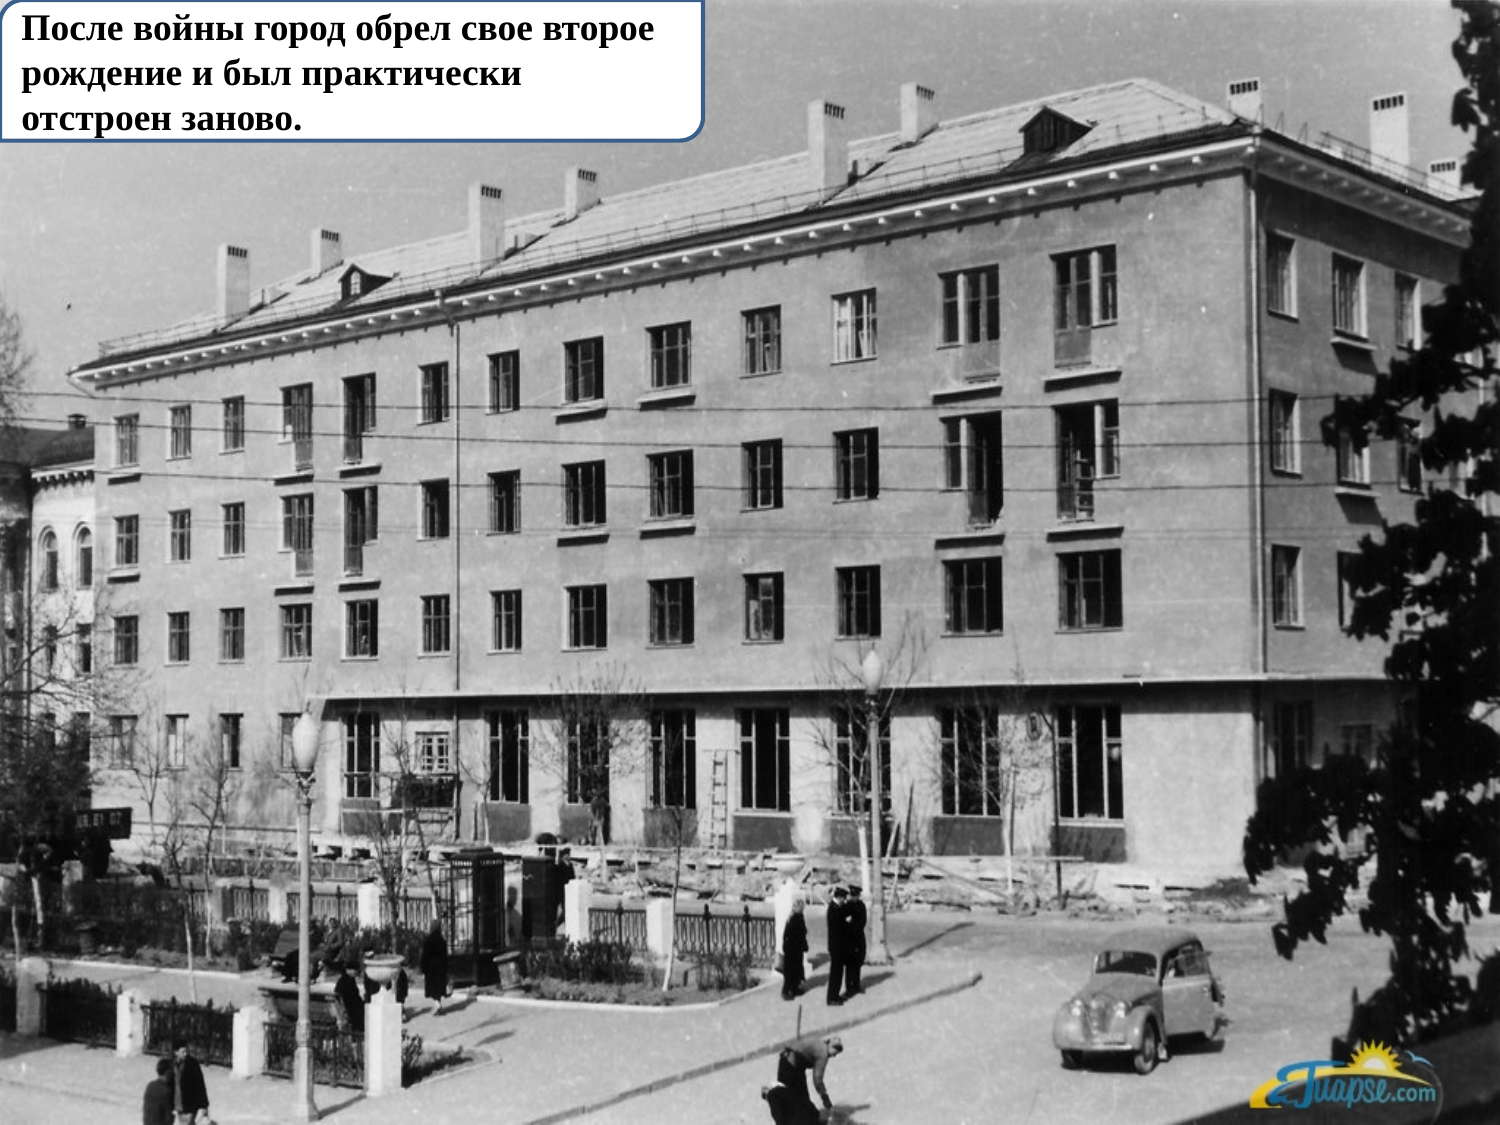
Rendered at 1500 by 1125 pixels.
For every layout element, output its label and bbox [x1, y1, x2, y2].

list [0, 0, 1500, 1125]
